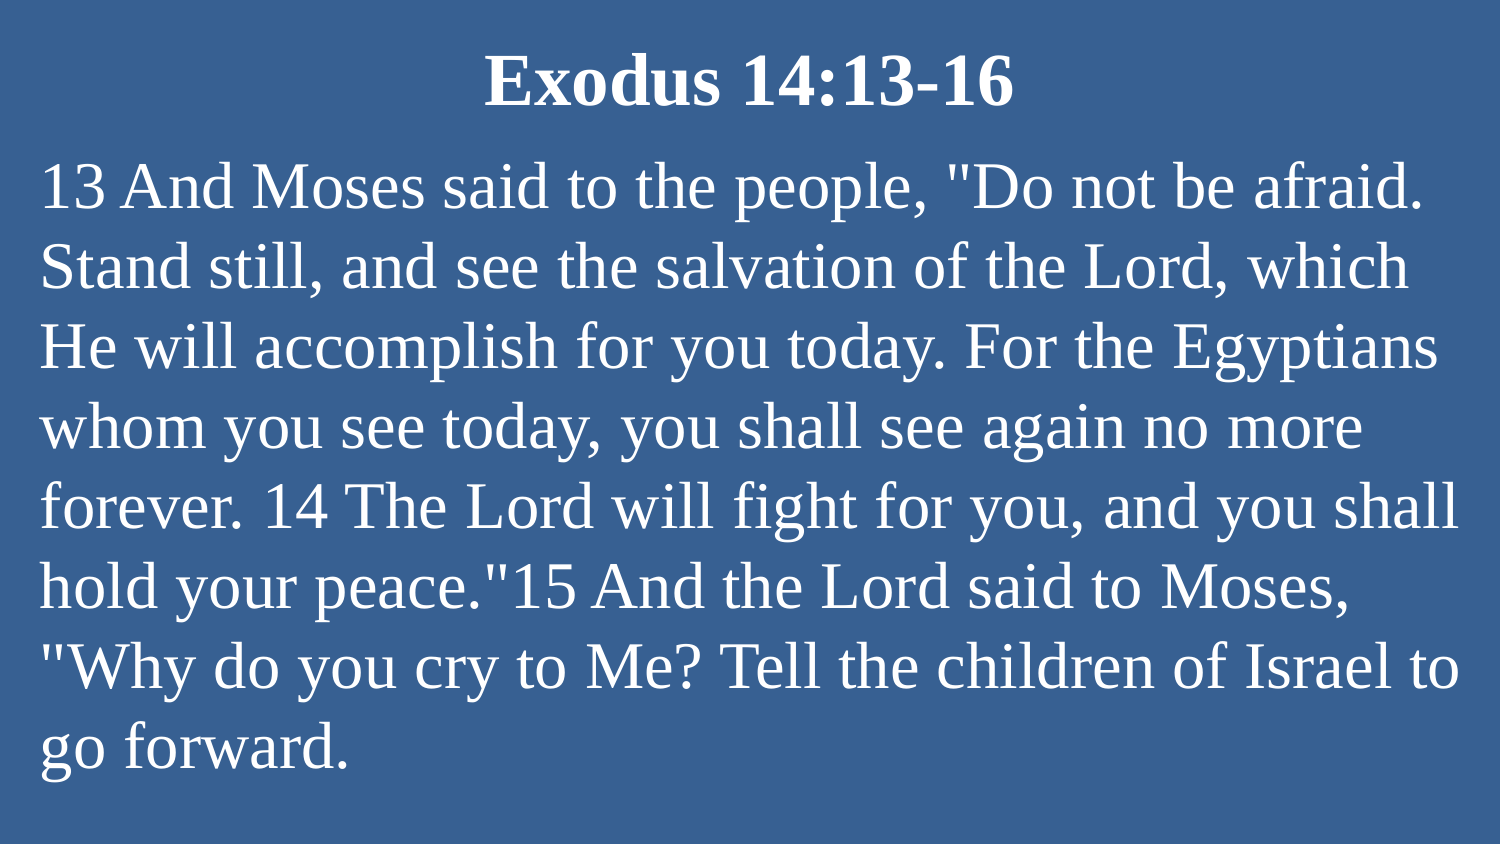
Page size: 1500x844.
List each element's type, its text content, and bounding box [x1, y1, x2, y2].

list 13 And Moses said to the people, "Do not be afraid. Stand still, and see the salvation of the Lord, which He will accomplish for you today. For the Egyptians whom you see today, you shall see again no more forever. 14 The Lord will fight for you, and you shall hold your peace."15 And the Lord said to Moses, "Why do you cry to Me? Tell the children of Israel to go forward. [24, 134, 1488, 822]
title Exodus 14:13-16 [75, 5, 1425, 134]
